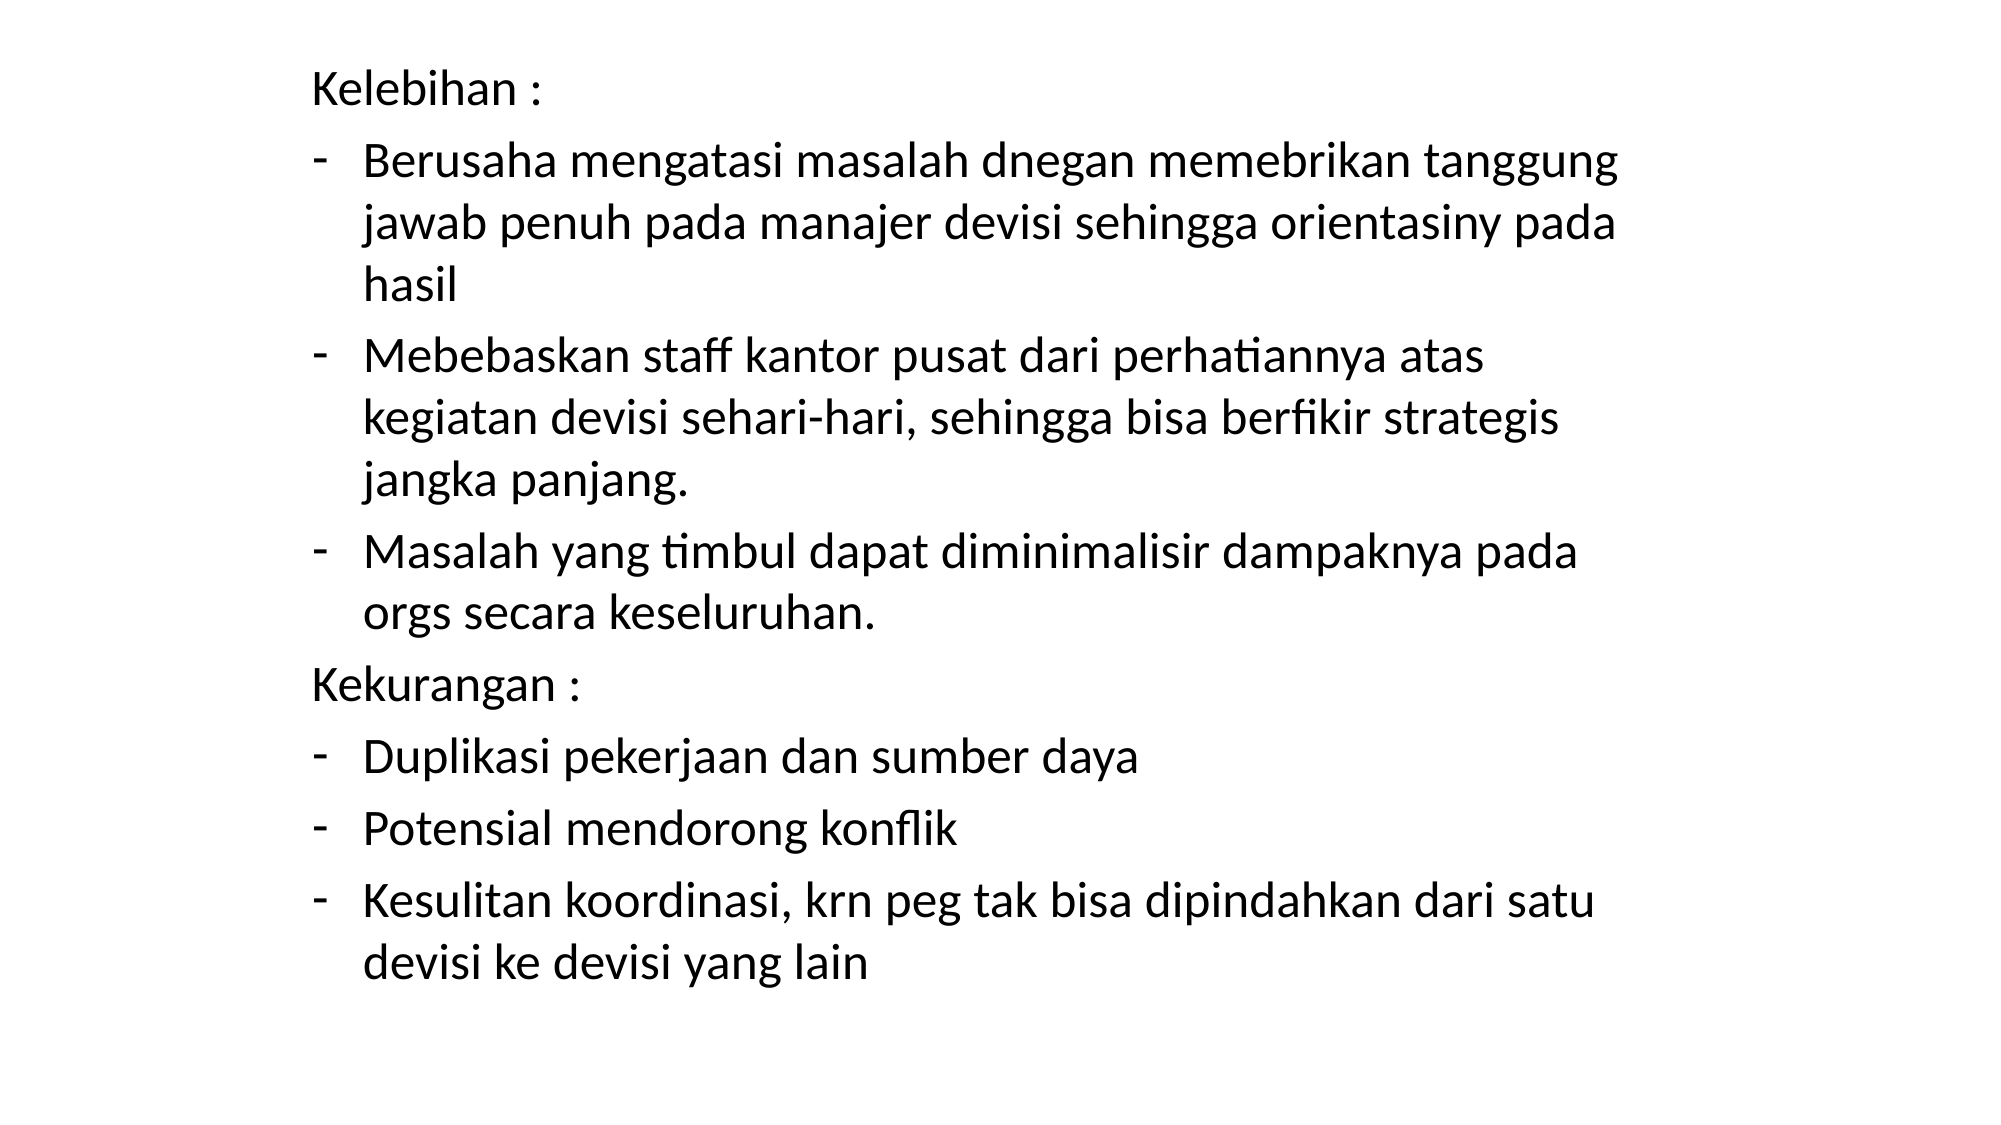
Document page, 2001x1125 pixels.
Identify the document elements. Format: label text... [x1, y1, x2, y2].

list Kelebihan : Berusaha mengatasi masalah dnegan memebrikan tanggung jawab penuh pada manajer devisi sehingga orientasiny pada hasil Mebebaskan staff kantor pusat dari perhatiannya atas kegiatan devisi sehari-hari, sehingga bisa berfikir strategis jangka panjang. Masalah yang timbul dapat diminimalisir dampaknya pada orgs secara keseluruhan. Kekurangan : Duplikasi pekerjaan dan sumber daya Potensial mendorong konflik Kesulitan koordinasi, krn peg tak bisa dipindahkan dari satu devisi ke devisi yang lain [296, 46, 1675, 1005]
